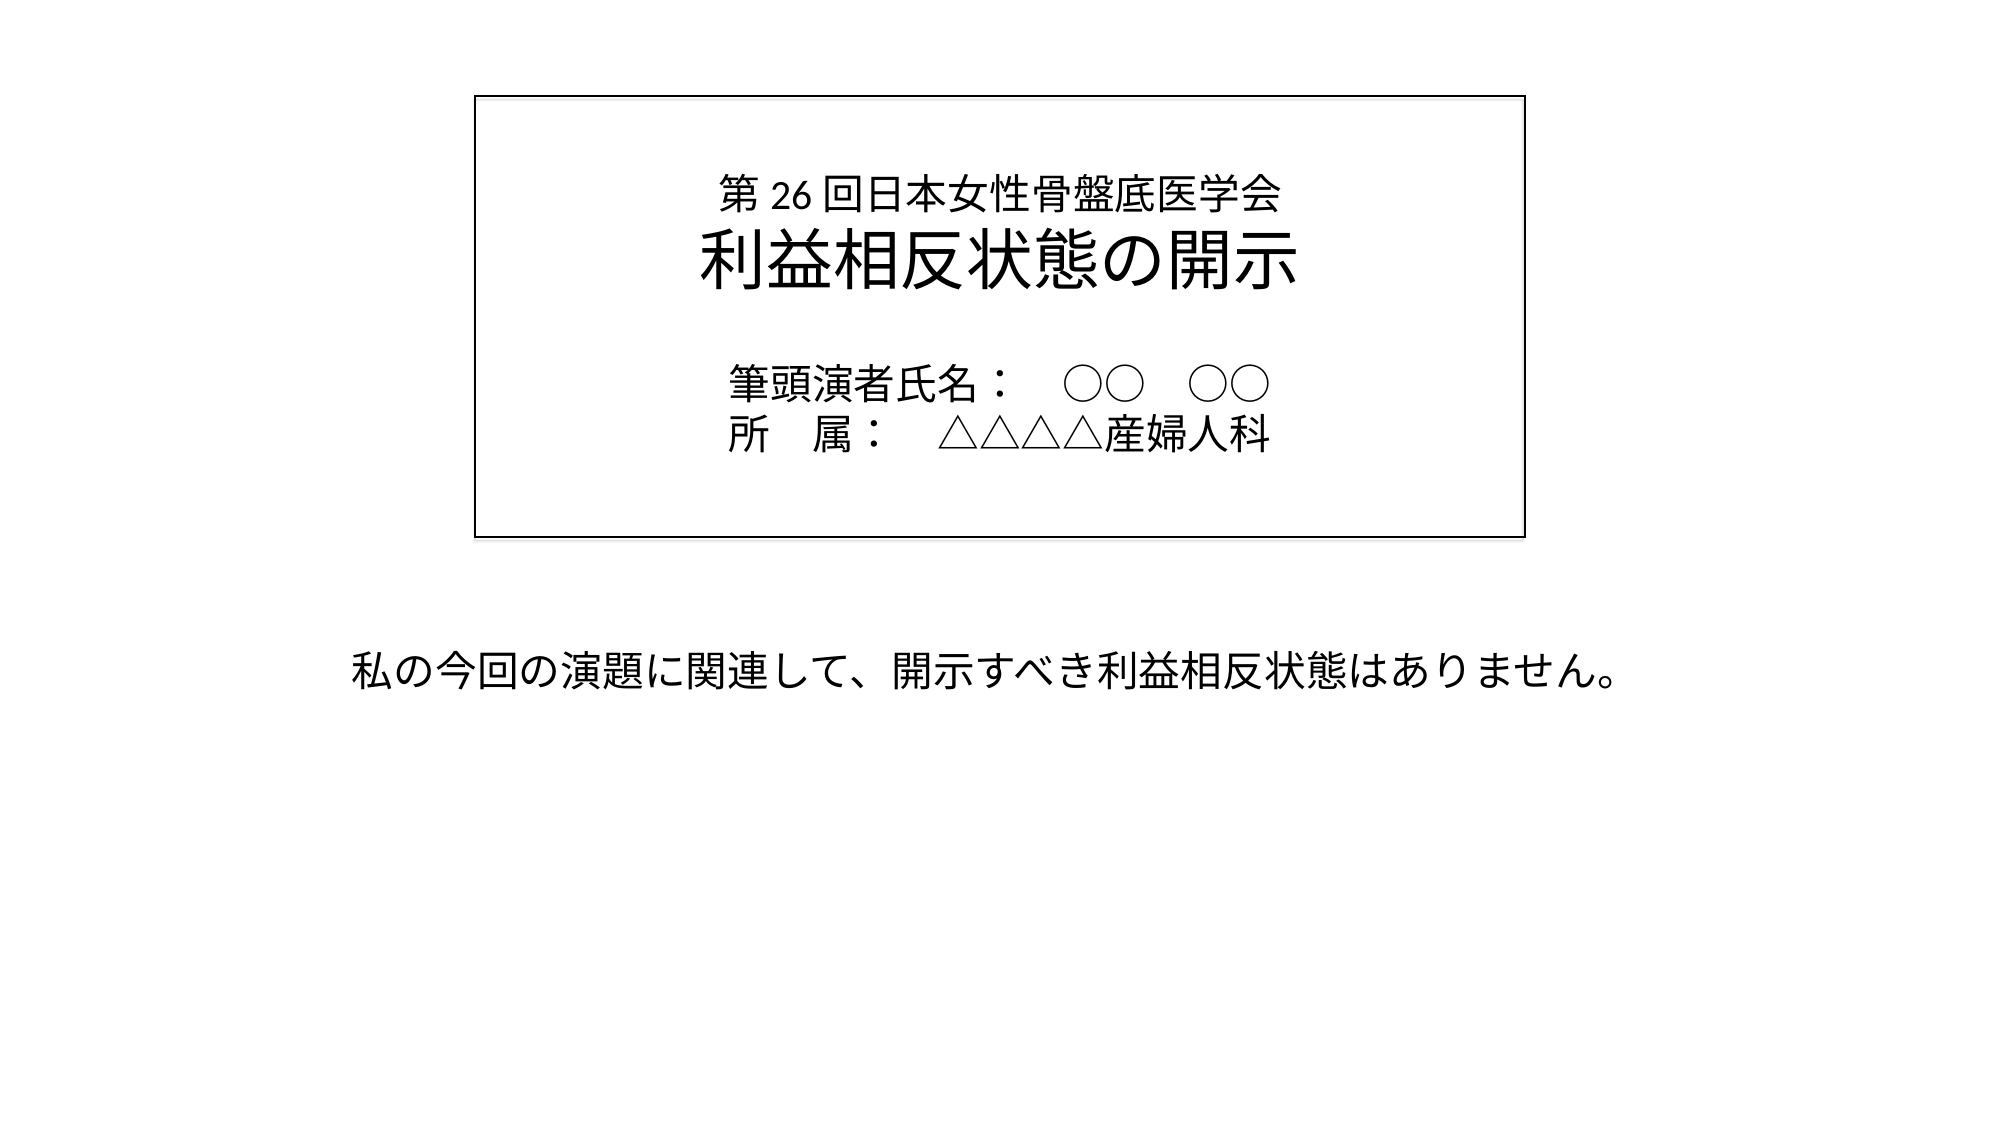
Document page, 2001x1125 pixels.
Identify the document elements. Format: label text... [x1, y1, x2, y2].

subtitle 私の今回の演題に関連して、開示すべき利益相反状態はありません。 [312, 637, 1688, 925]
title 第26回日本女性骨盤底医学会 利益相反状態の開示 筆頭演者氏名： ○○ ○○ 所 属： △△△△産婦人科 [362, 95, 1638, 591]
text_box [474, 95, 1525, 538]
